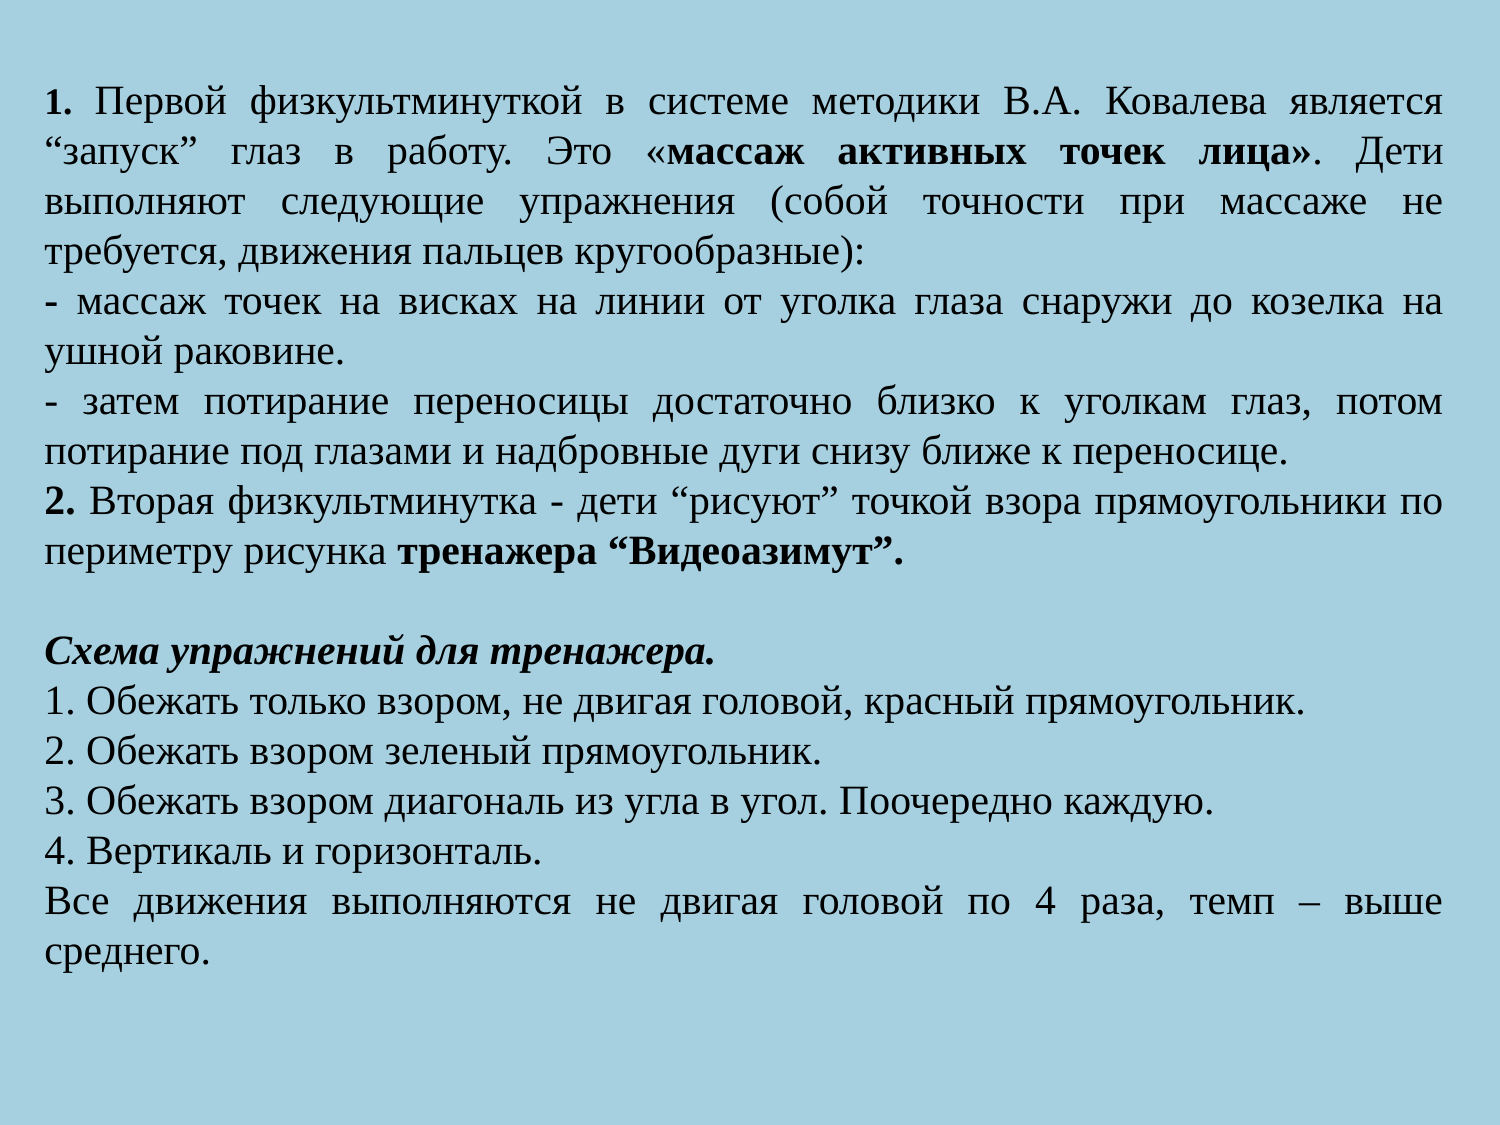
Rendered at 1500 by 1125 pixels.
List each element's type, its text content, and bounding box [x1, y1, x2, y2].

text_box 1. Первой физкультминуткой в системе методики В.А. Ковалева является “запуск” глаз в работу. Это «массаж активных точек лица». Дети выполняют следующие упражнения (собой точности при массаже не требуется, движения пальцев кругообразные): - массаж точек на висках на линии от уголка глаза снаружи до козелка на ушной раковине. - затем потирание переносицы достаточно близко к уголкам глаз, потом потирание под глазами и надбровные дуги снизу ближе к переносице. 2. Вторая физкультминутка - дети “рисуют” точкой взора прямоугольники по периметру рисунка тренажера “Видеоазимут”. Схема упражнений для тренажера. 1. Обежать только взором, не двигая головой, красный прямоугольник. 2. Обежать взором зеленый прямоугольник. 3. Обежать взором диагональ из угла в угол. Поочередно каждую. 4. Вертикаль и горизонталь. Все движения выполняются не двигая головой по 4 раза, темп – выше среднего. [29, 64, 1459, 981]
